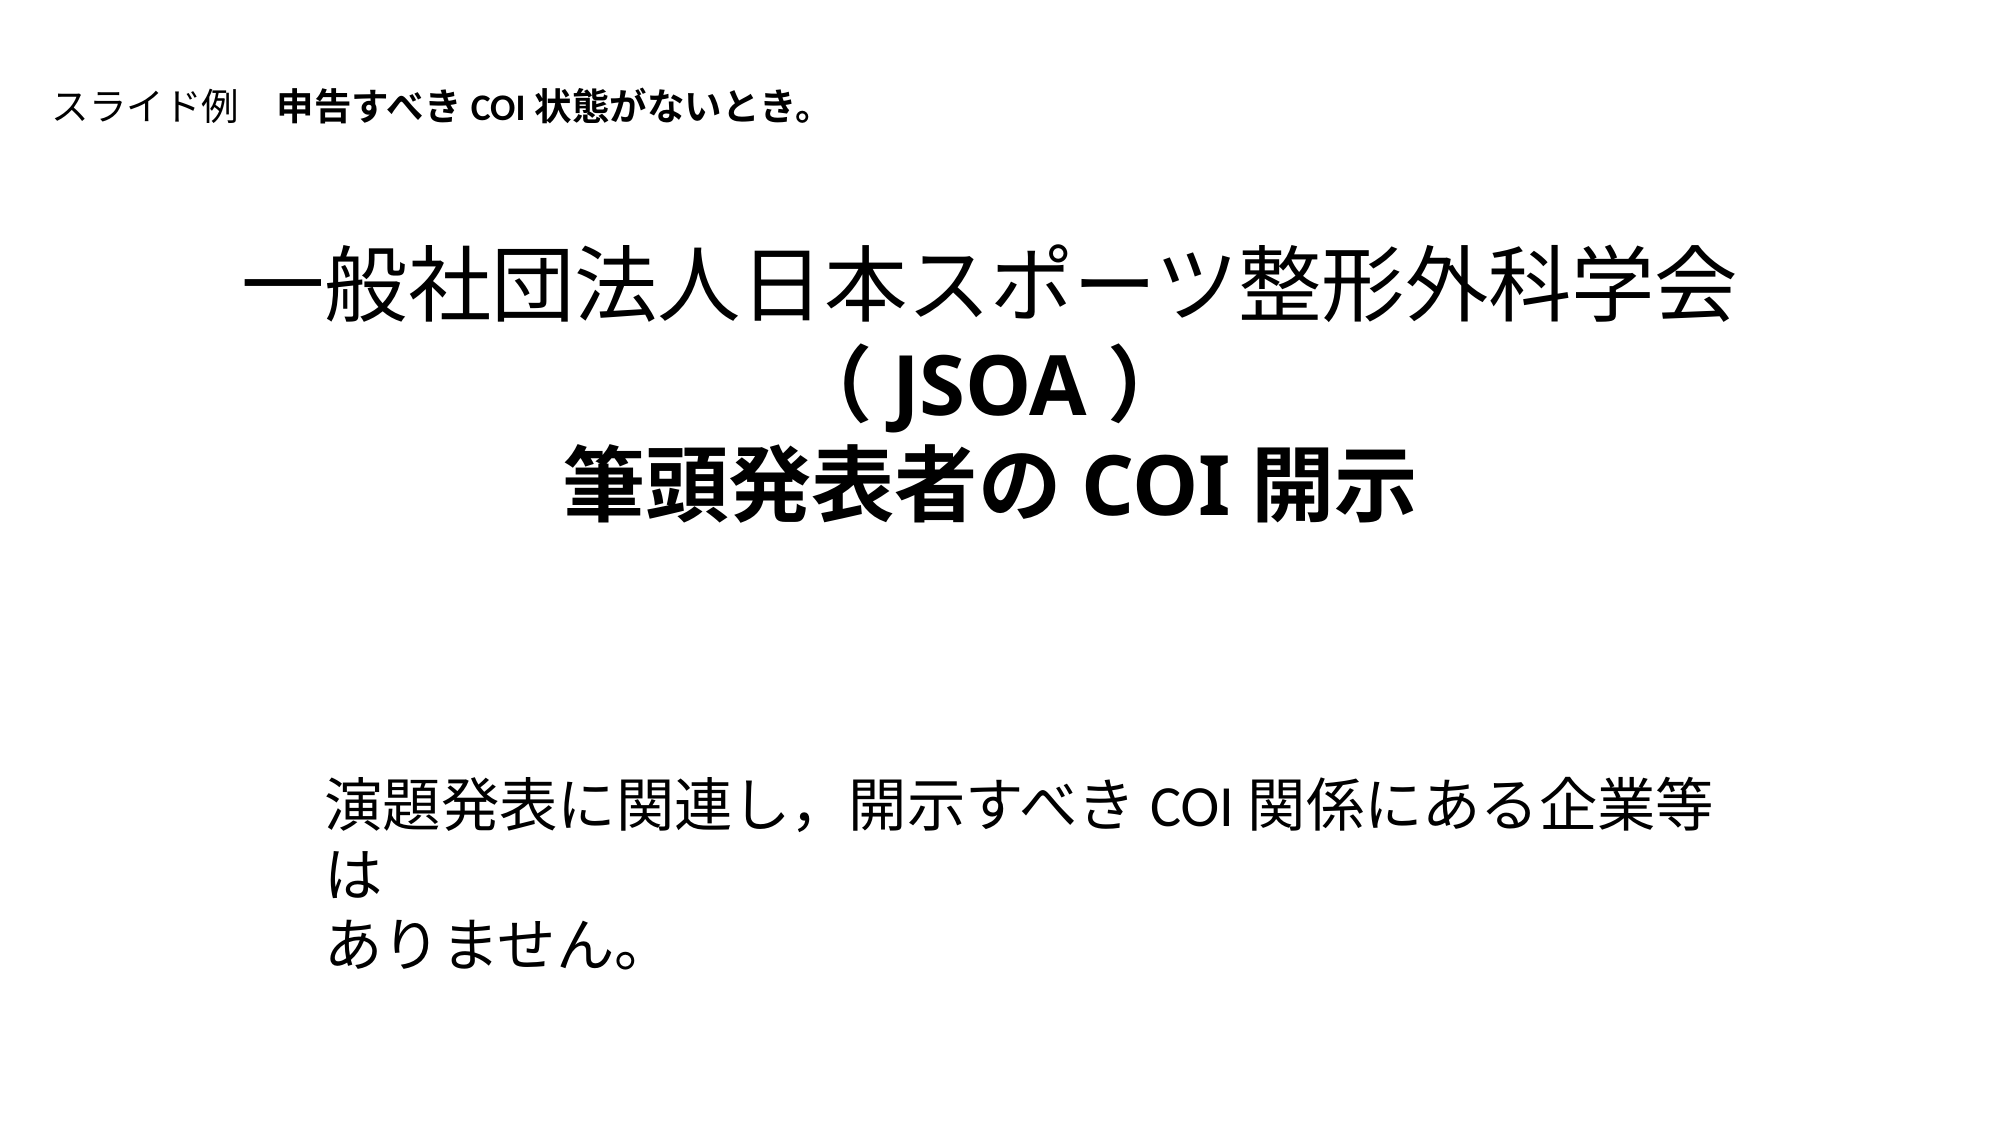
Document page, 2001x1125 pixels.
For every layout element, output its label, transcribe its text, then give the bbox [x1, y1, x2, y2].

text_box 演題発表に関連し，開示すべきCOI関係にある企業等は ありません。 [309, 760, 1787, 1036]
text_box スライド例 申告すべきCOI状態がないとき。 [37, 75, 848, 135]
text_box 一般社団法人日本スポーツ整形外科学会（JSOA） 筆頭発表者のCOI開示 [183, 224, 1797, 540]
